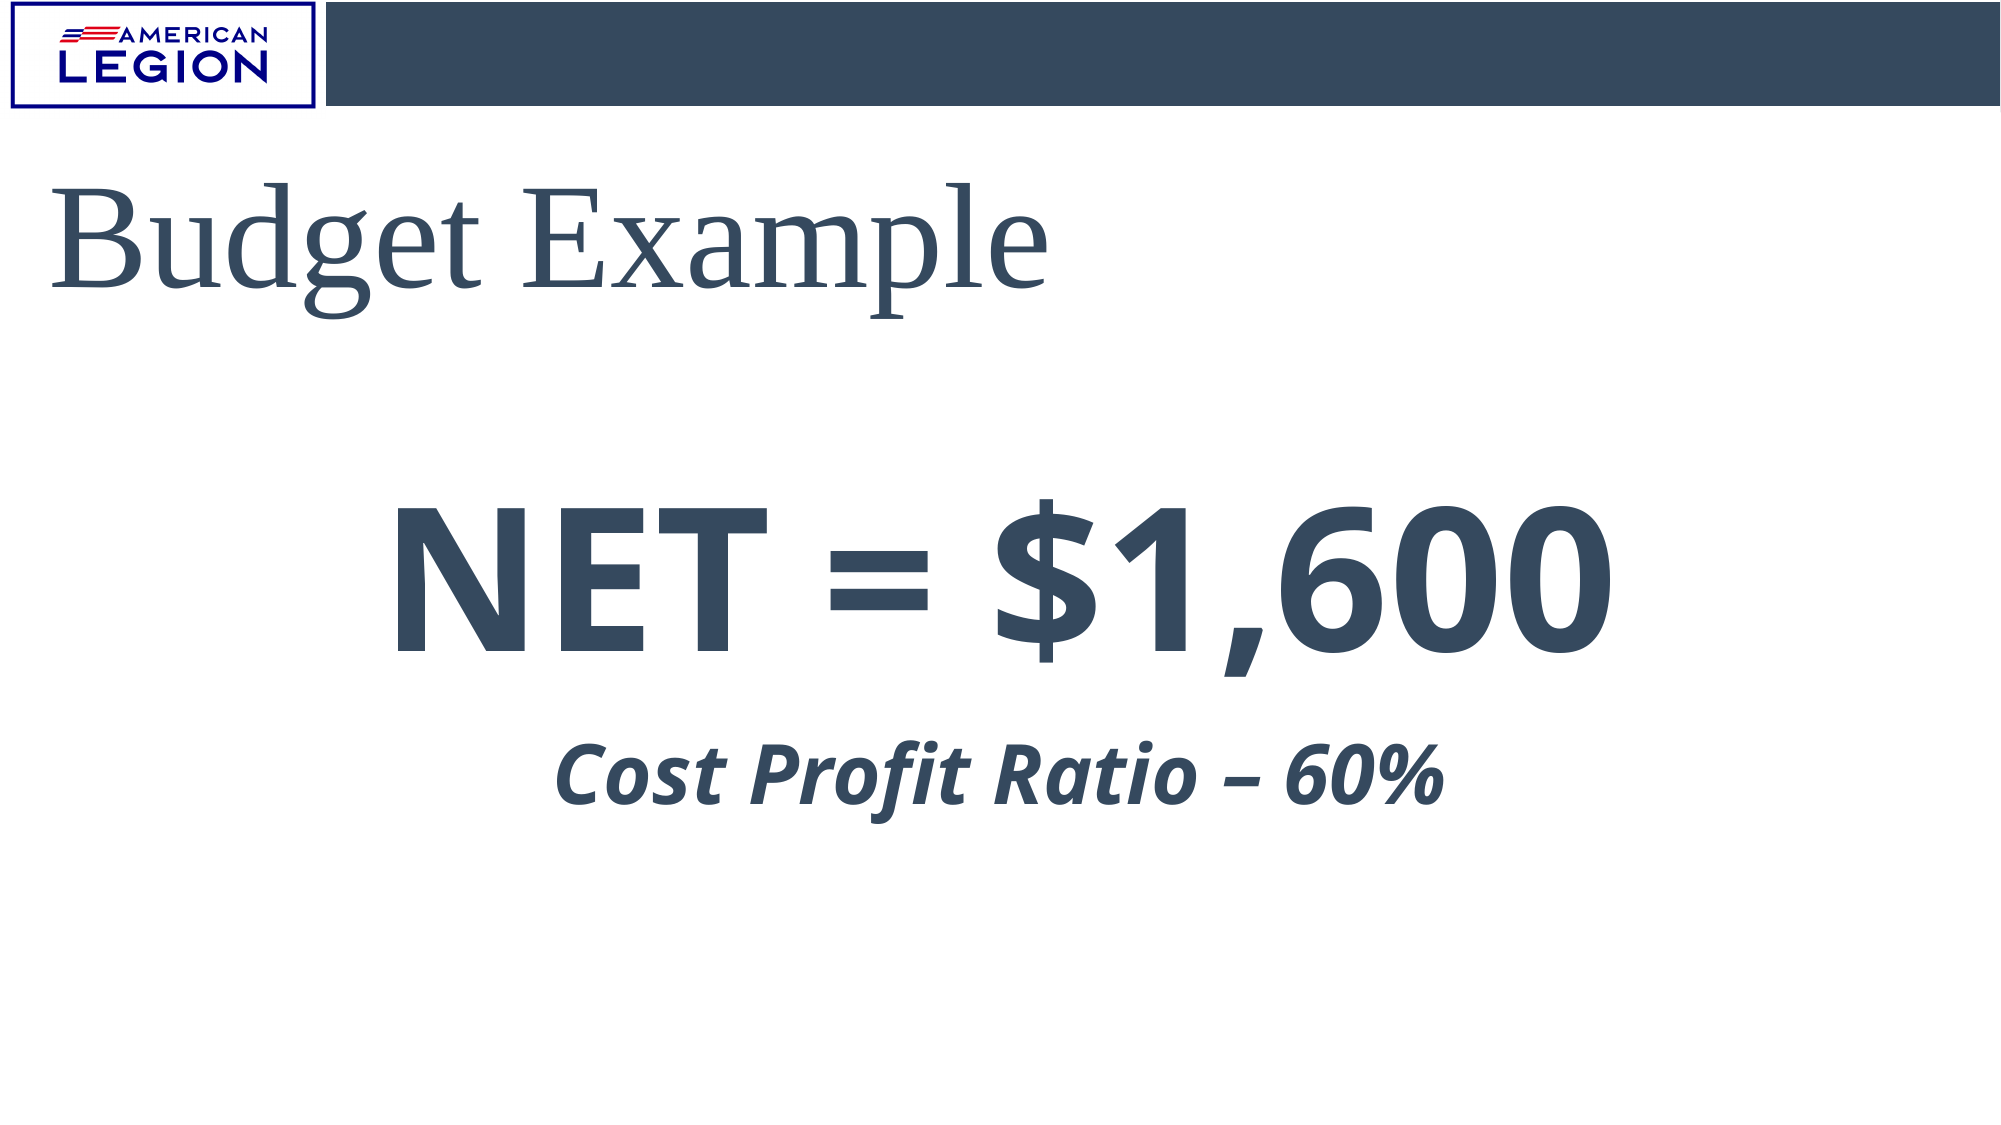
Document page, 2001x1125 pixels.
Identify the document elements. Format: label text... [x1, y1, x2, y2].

text_box NET = $1,600 Cost Profit Ratio – 60% [132, 444, 1868, 1042]
title Budget Example [33, 148, 1967, 308]
picture [0, 0, 326, 119]
